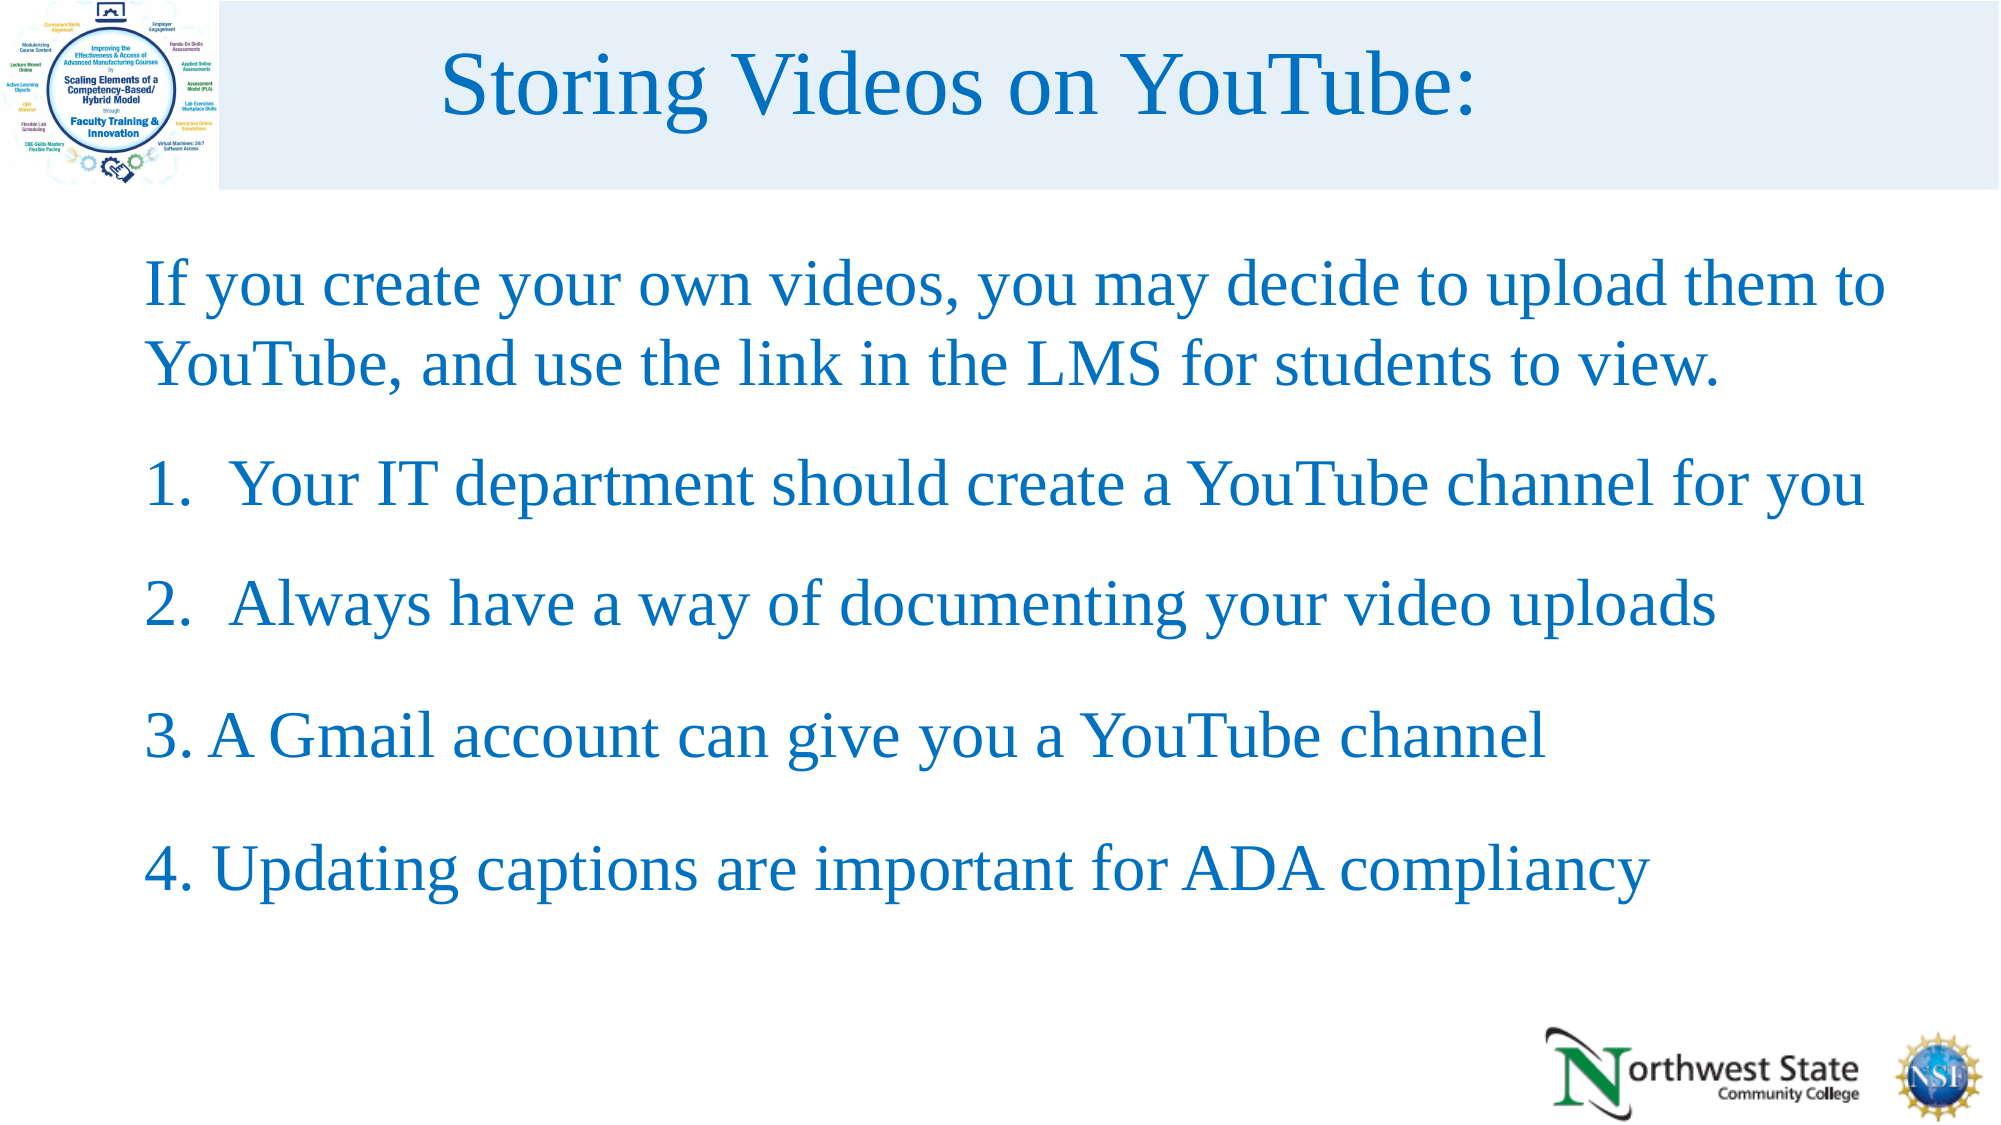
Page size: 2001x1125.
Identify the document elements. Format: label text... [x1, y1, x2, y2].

text_box Storing Videos on YouTube: [424, 15, 1496, 141]
text_box If you create your own videos, you may decide to upload them to YouTube, and use the link in the LMS for students to view. Your IT department should create a YouTube channel for you Always have a way of documenting your video uploads 3. A Gmail account can give you a YouTube channel 4. Updating captions are important for ADA compliancy [129, 231, 1987, 1004]
picture [1540, 1021, 1987, 1125]
picture [0, 1, 219, 190]
text_box [0, 0, 2000, 191]
